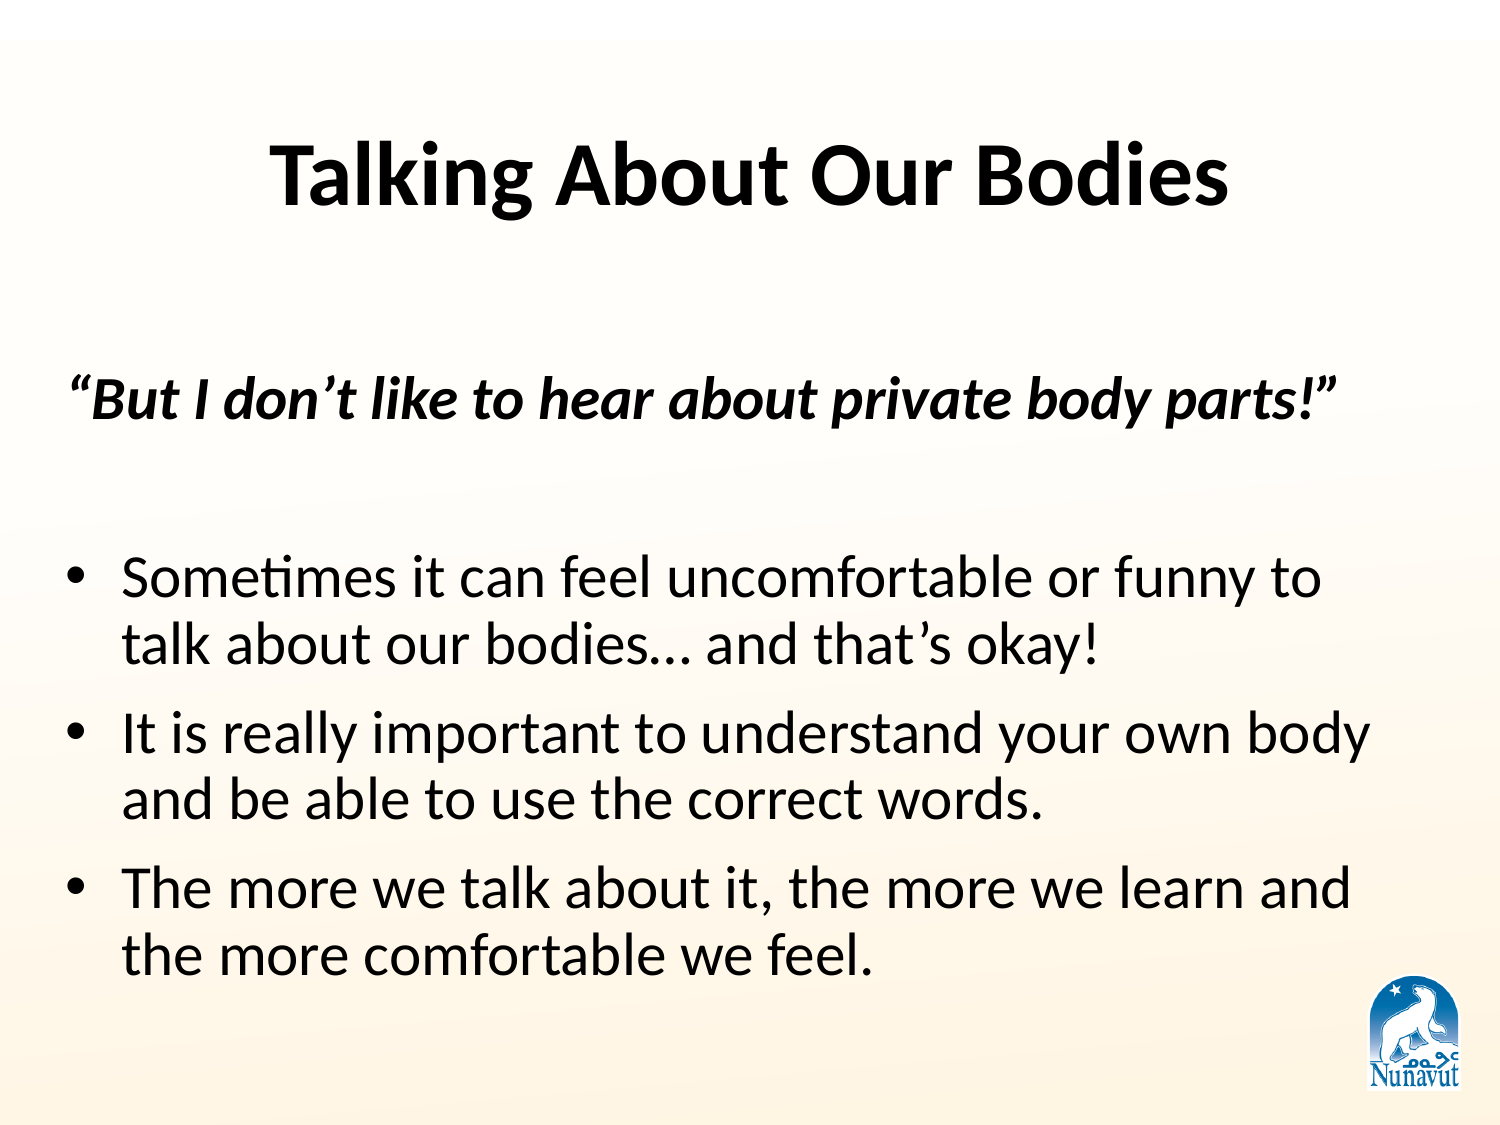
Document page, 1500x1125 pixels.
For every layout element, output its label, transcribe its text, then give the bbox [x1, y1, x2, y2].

title Talking About Our Bodies [75, 75, 1425, 262]
picture [0, 0, 1500, 1125]
list “But I don’t like to hear about private body parts!” Sometimes it can feel uncomfortable or funny to talk about our bodies… and that’s okay! It is really important to understand your own body and be able to use the correct words. The more we talk about it, the more we learn and the more comfortable we feel. [50, 262, 1425, 1005]
